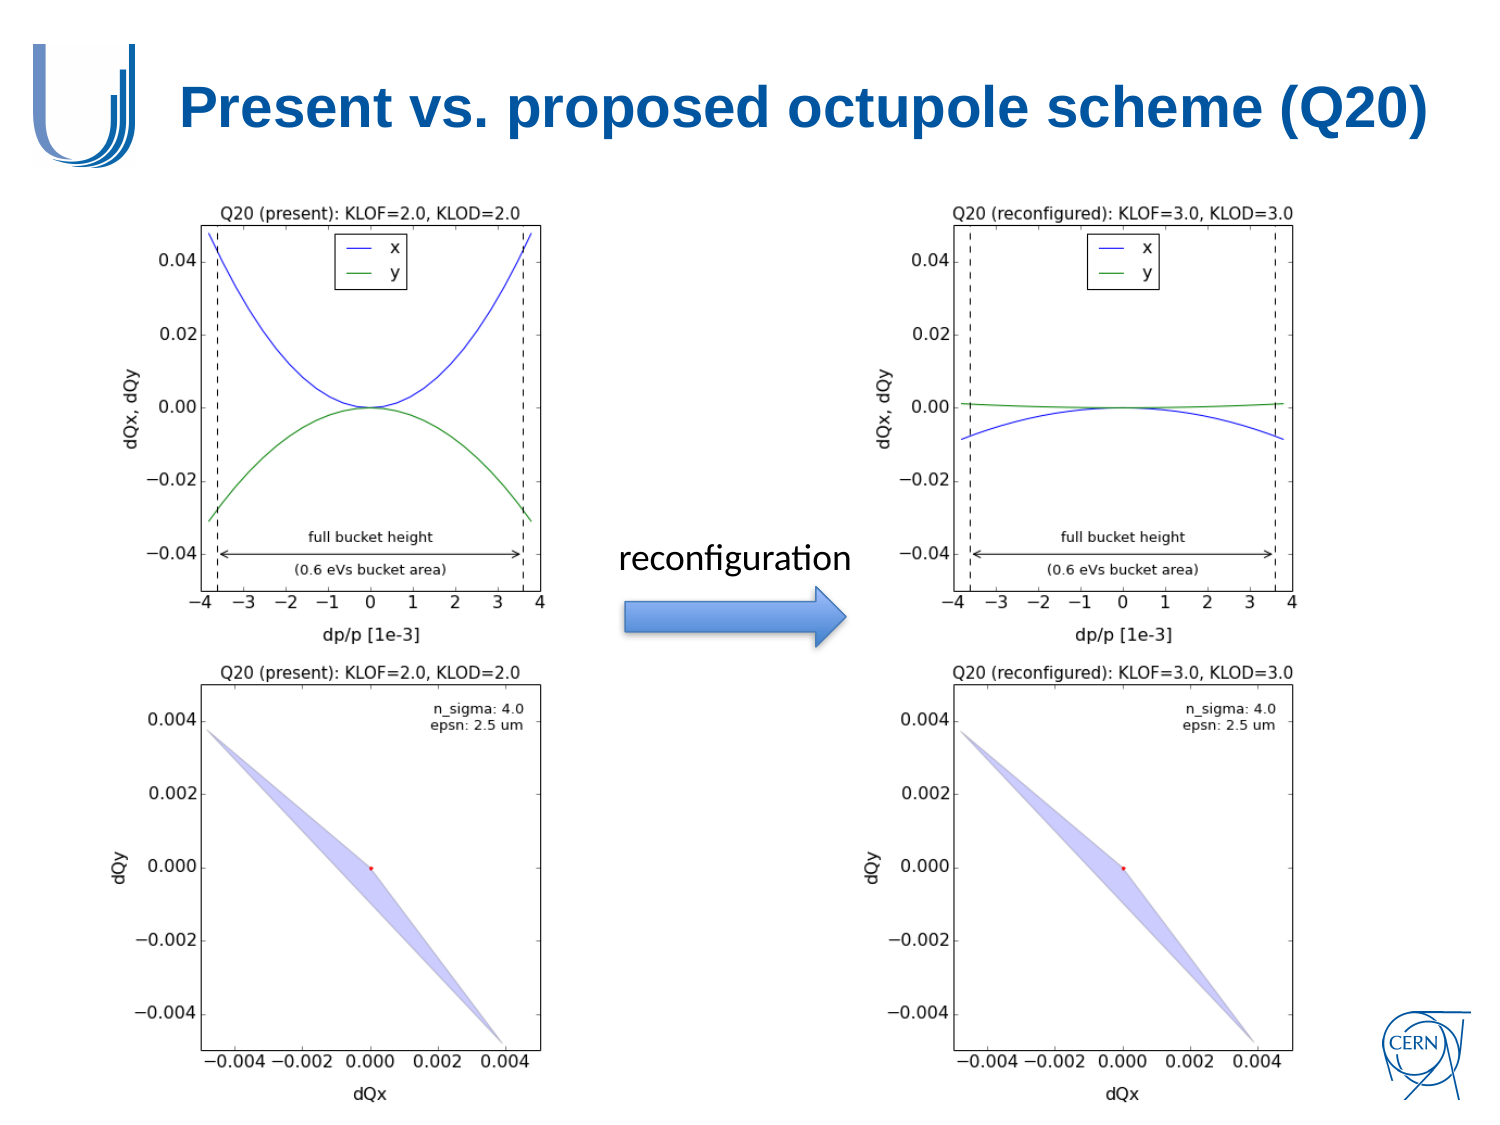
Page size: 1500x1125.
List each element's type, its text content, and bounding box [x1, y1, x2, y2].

text_box [624, 586, 840, 648]
picture [33, 44, 135, 168]
text_box reconfiguration [603, 525, 840, 586]
picture [1382, 1011, 1471, 1100]
title Present vs. proposed octupole scheme (Q20) [164, 61, 1471, 185]
picture [845, 187, 1316, 1125]
picture [93, 187, 563, 1125]
